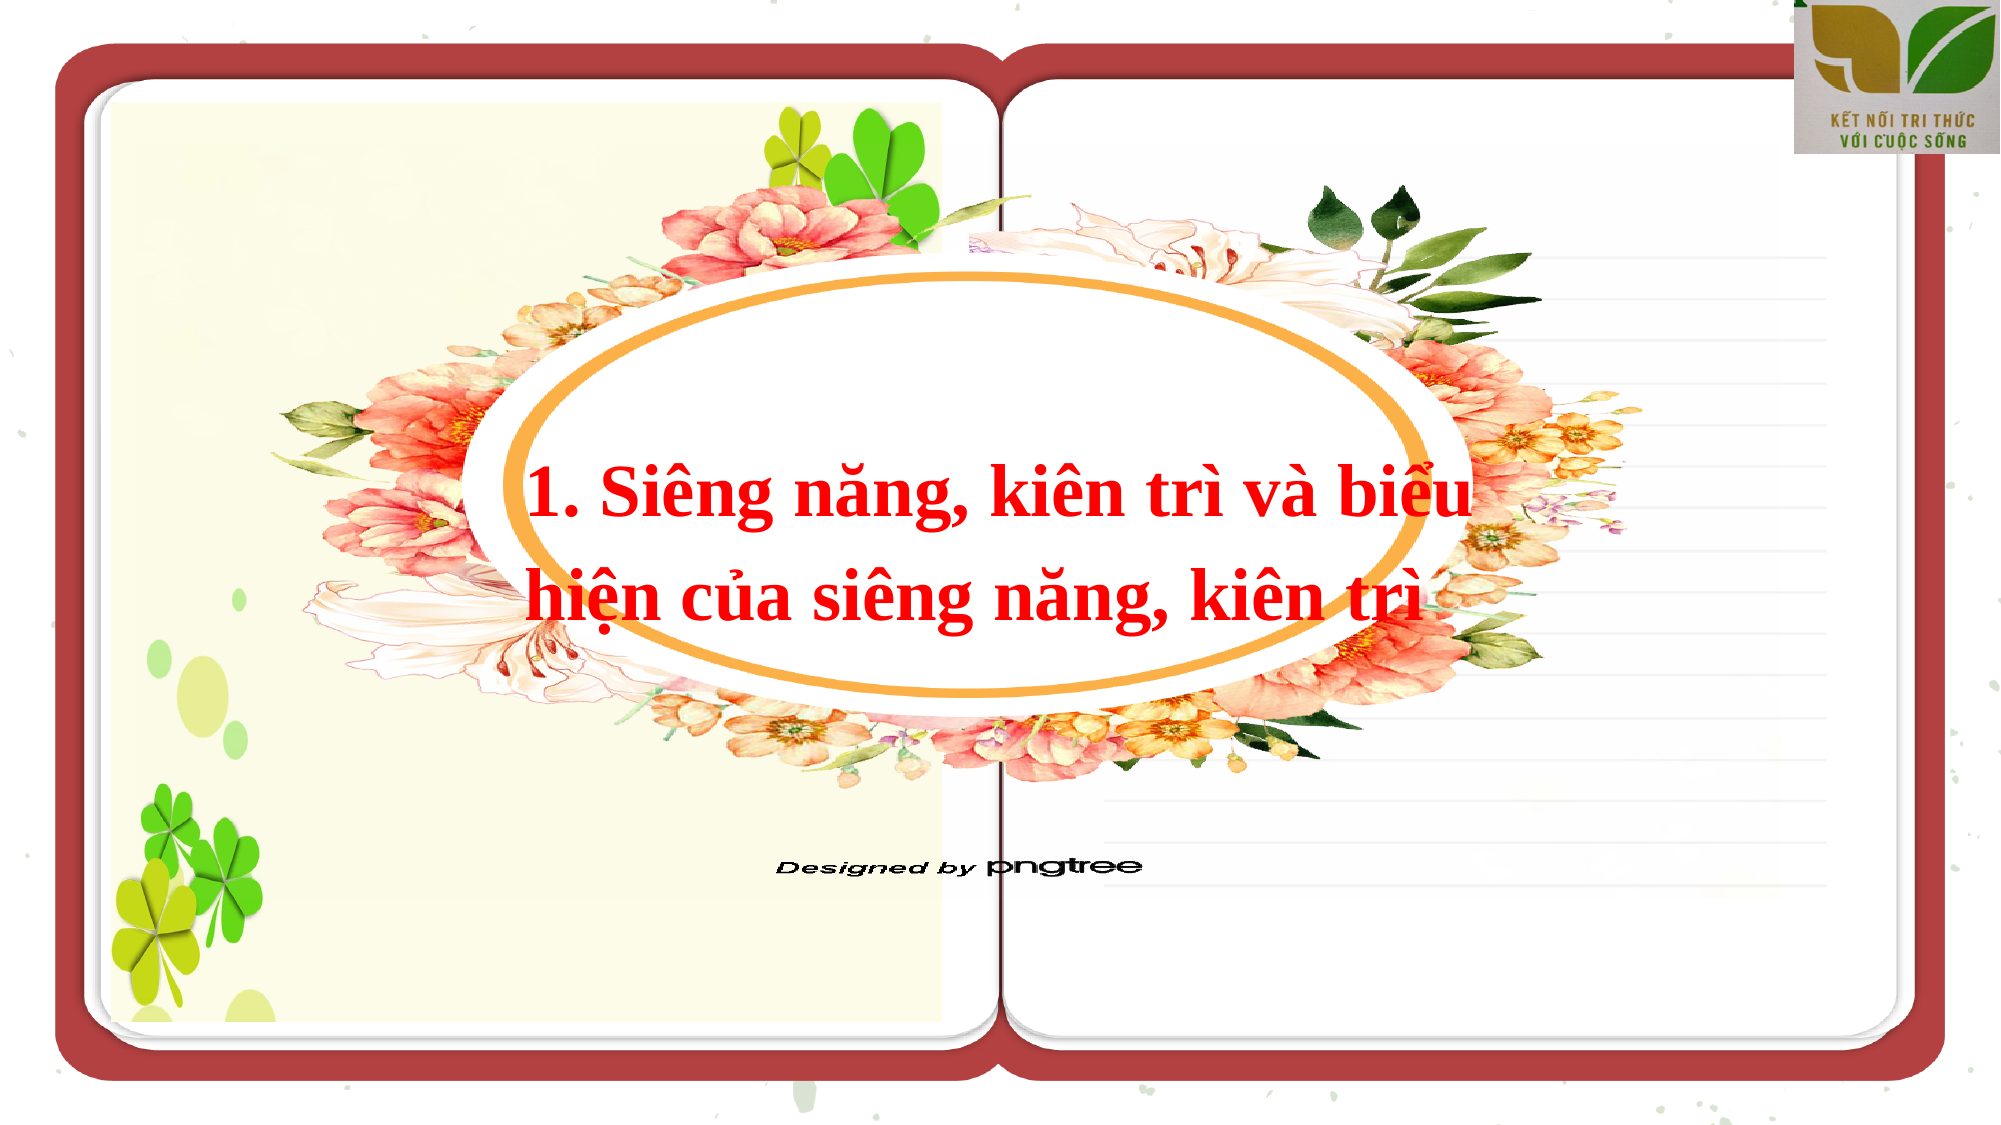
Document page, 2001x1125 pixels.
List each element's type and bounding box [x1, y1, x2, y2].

picture [55, 0, 2000, 1081]
text_box [110, 102, 1781, 1022]
